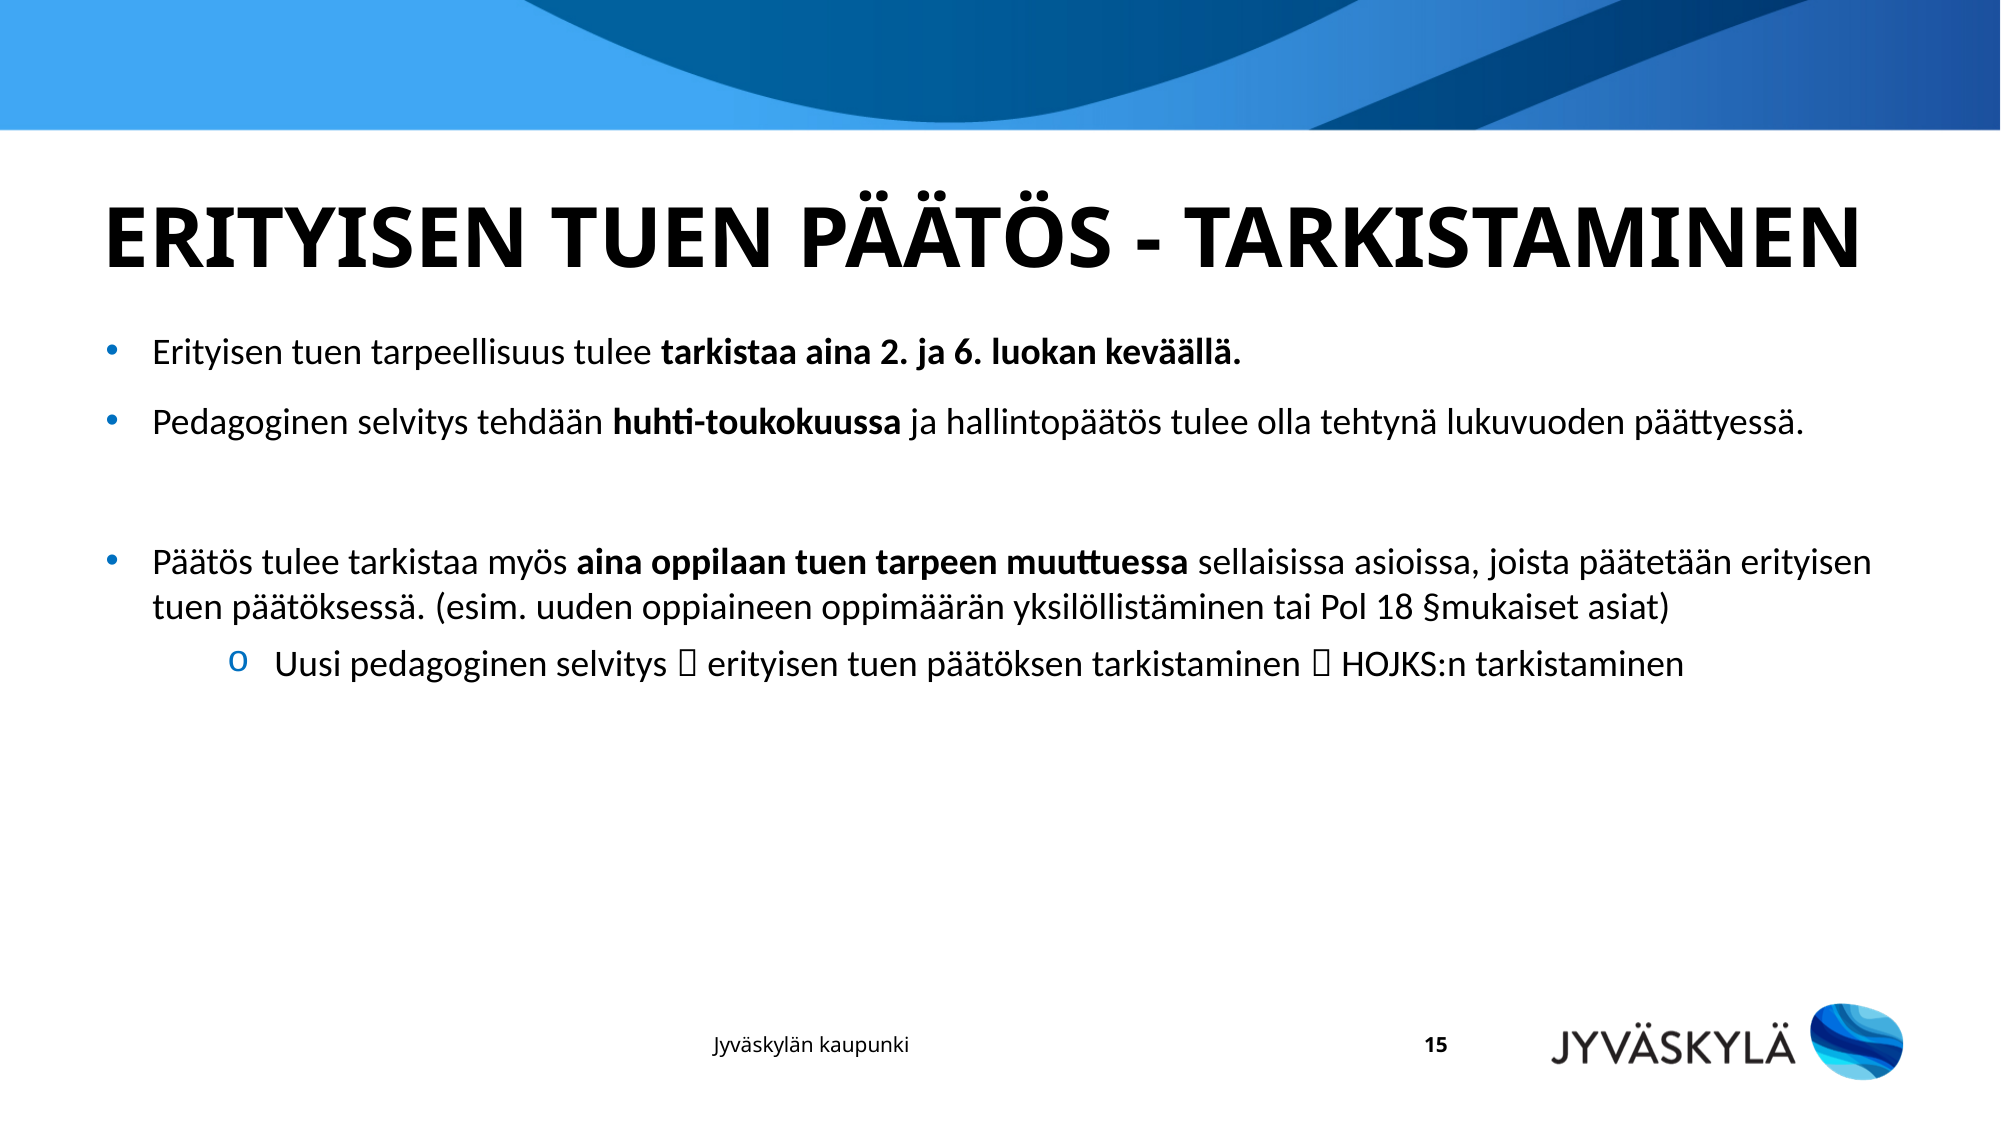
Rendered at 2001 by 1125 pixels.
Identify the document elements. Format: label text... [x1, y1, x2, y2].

list Erityisen tuen tarpeellisuus tulee tarkistaa aina 2. ja 6. luokan keväällä. Pedagoginen selvitys tehdään huhti-toukokuussa ja hallintopäätös tulee olla tehtynä lukuvuoden päättyessä. Päätös tulee tarkistaa myös aina oppilaan tuen tarpeen muuttuessa sellaisissa asioissa, joista päätetään erityisen tuen päätöksessä. (esim. uuden oppiaineen oppimäärän yksilöllistäminen tai Pol 18 §mukaiset asiat) Uusi pedagoginen selvitys  erityisen tuen päätöksen tarkistaminen  HOJKS:n tarkistaminen [87, 319, 1900, 953]
slide_number 15 [1362, 1015, 1463, 1076]
footer Jyväskylän kaupunki [288, 1015, 1335, 1076]
picture [0, 0, 2001, 1125]
title Erityisen tuen päätös - tarkistaminen [87, 187, 1900, 300]
